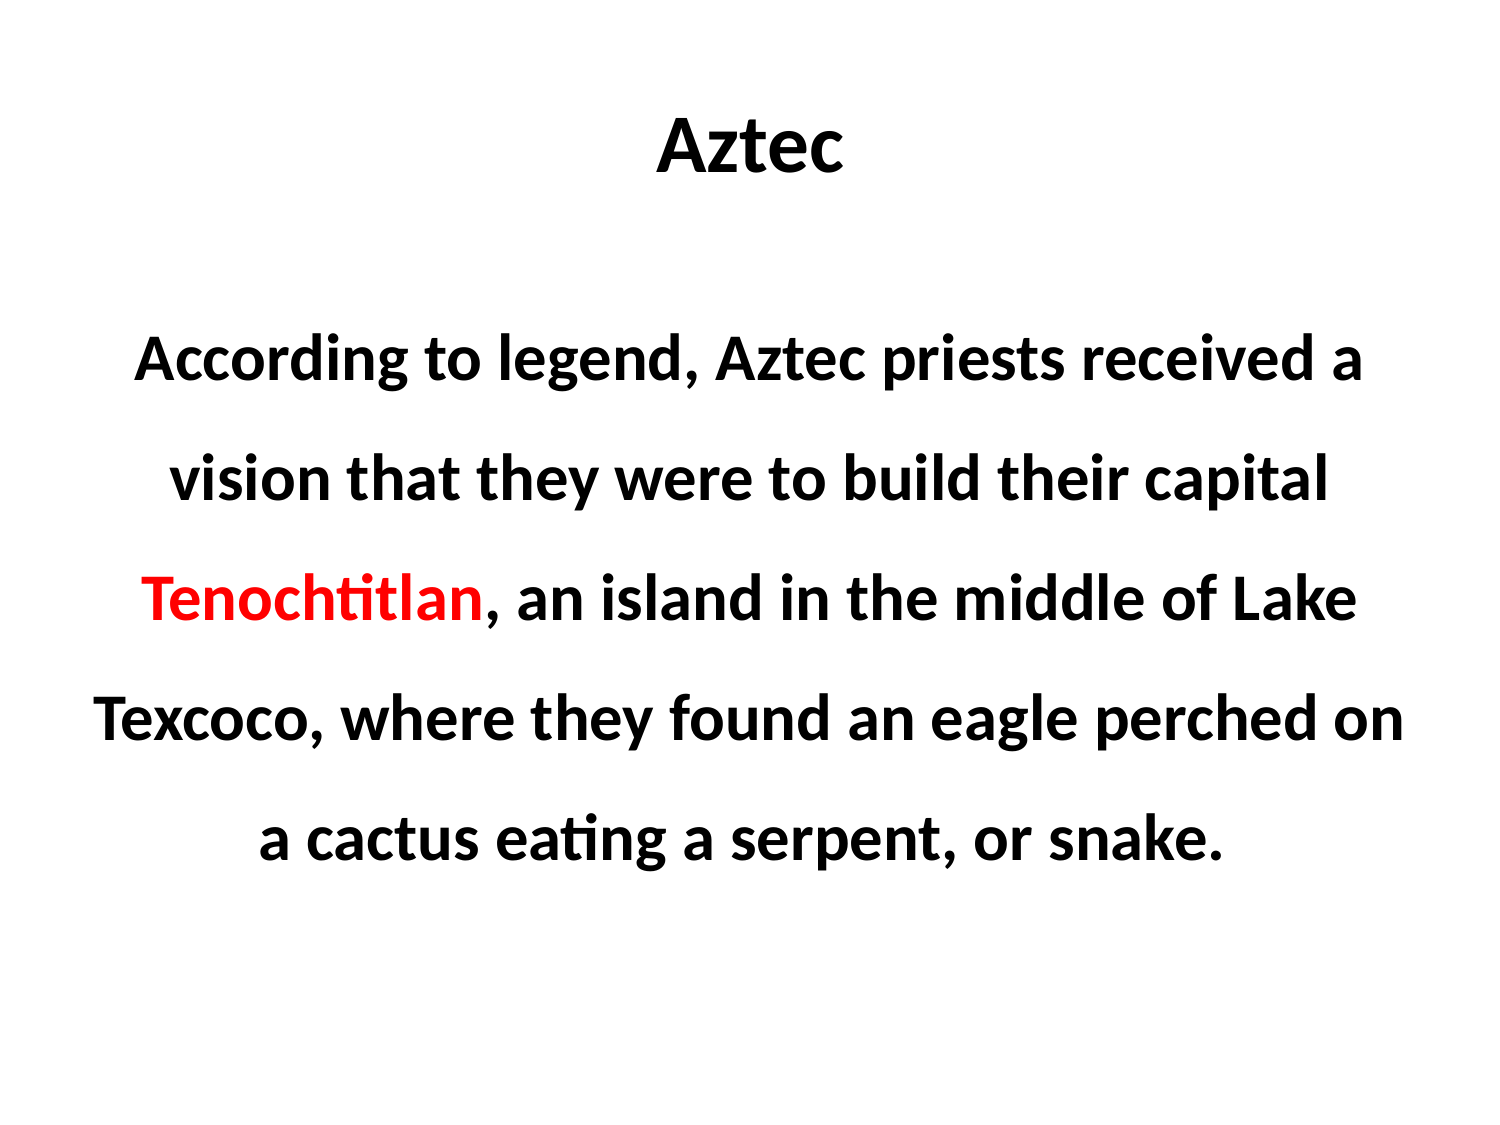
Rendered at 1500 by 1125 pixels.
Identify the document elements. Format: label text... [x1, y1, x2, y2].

title Aztec [75, 45, 1425, 233]
list According to legend, Aztec priests received a vision that they were to build their capital Tenochtitlan, an island in the middle of Lake Texcoco, where they found an eagle perched on a cactus eating a serpent, or snake. [75, 266, 1425, 926]
